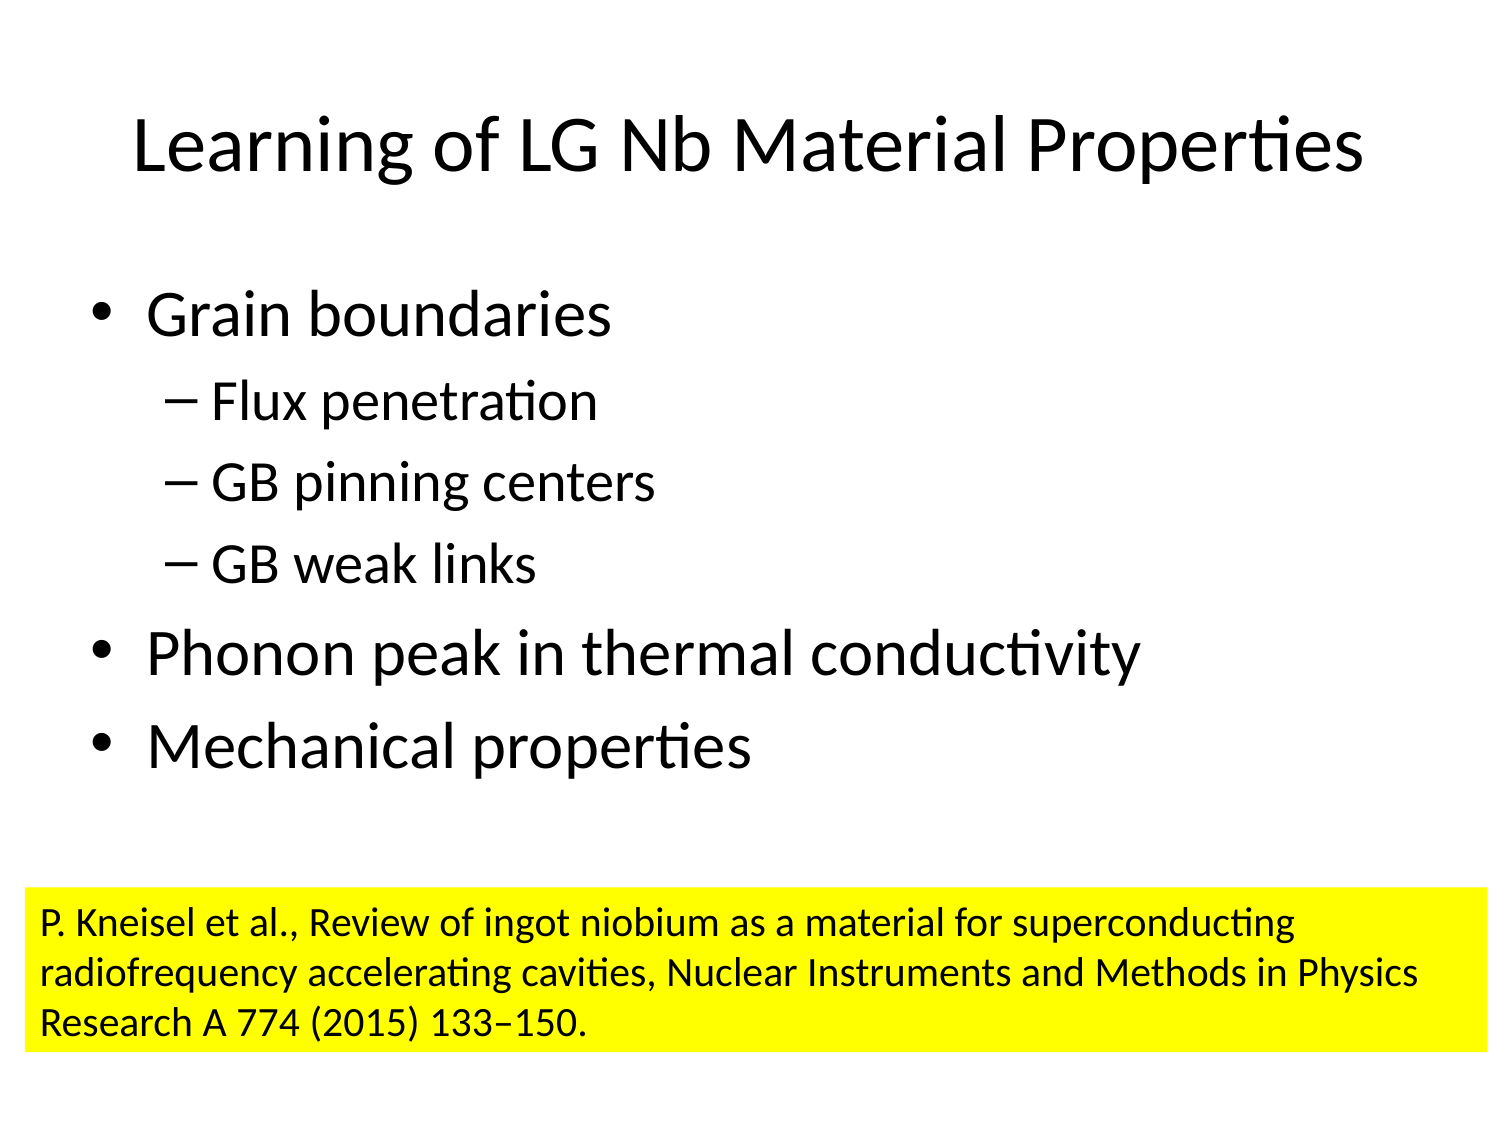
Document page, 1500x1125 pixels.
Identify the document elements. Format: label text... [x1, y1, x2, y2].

text_box P. Kneisel et al., Review of ingot niobium as a material for superconducting radiofrequency accelerating cavities, Nuclear Instruments and Methods in Physics Research A 774 (2015) 133–150. [24, 887, 1488, 1053]
list Grain boundaries Flux penetration GB pinning centers GB weak links Phonon peak in thermal conductivity Mechanical properties [75, 262, 1425, 887]
title Learning of LG Nb Material Properties [75, 45, 1425, 233]
